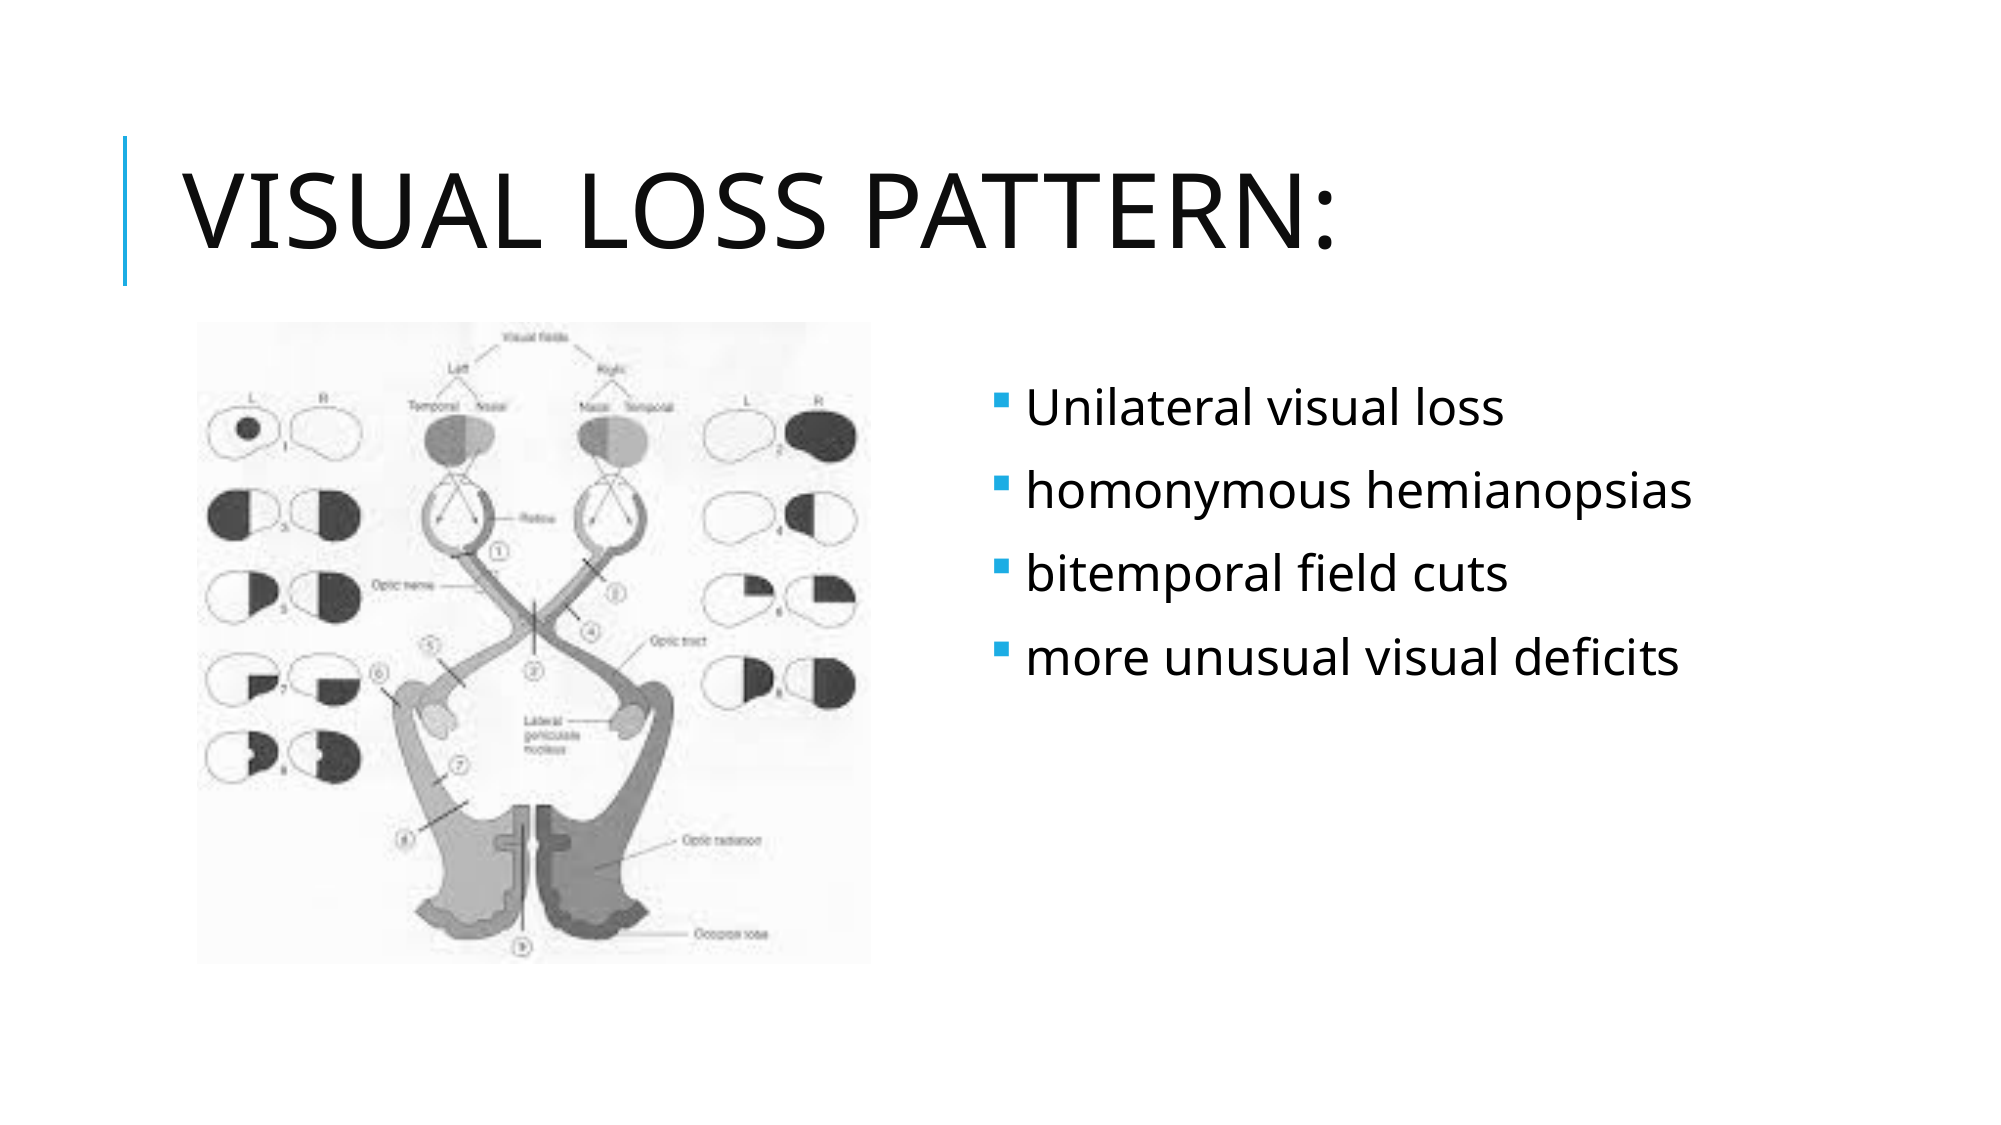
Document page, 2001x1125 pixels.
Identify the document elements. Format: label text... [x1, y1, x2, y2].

title Visual loss pattern: [168, 96, 1763, 342]
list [197, 322, 871, 964]
list Unilateral visual loss homonymous hemianopsias bitemporal field cuts more unusual visual deficits [982, 375, 1763, 1035]
